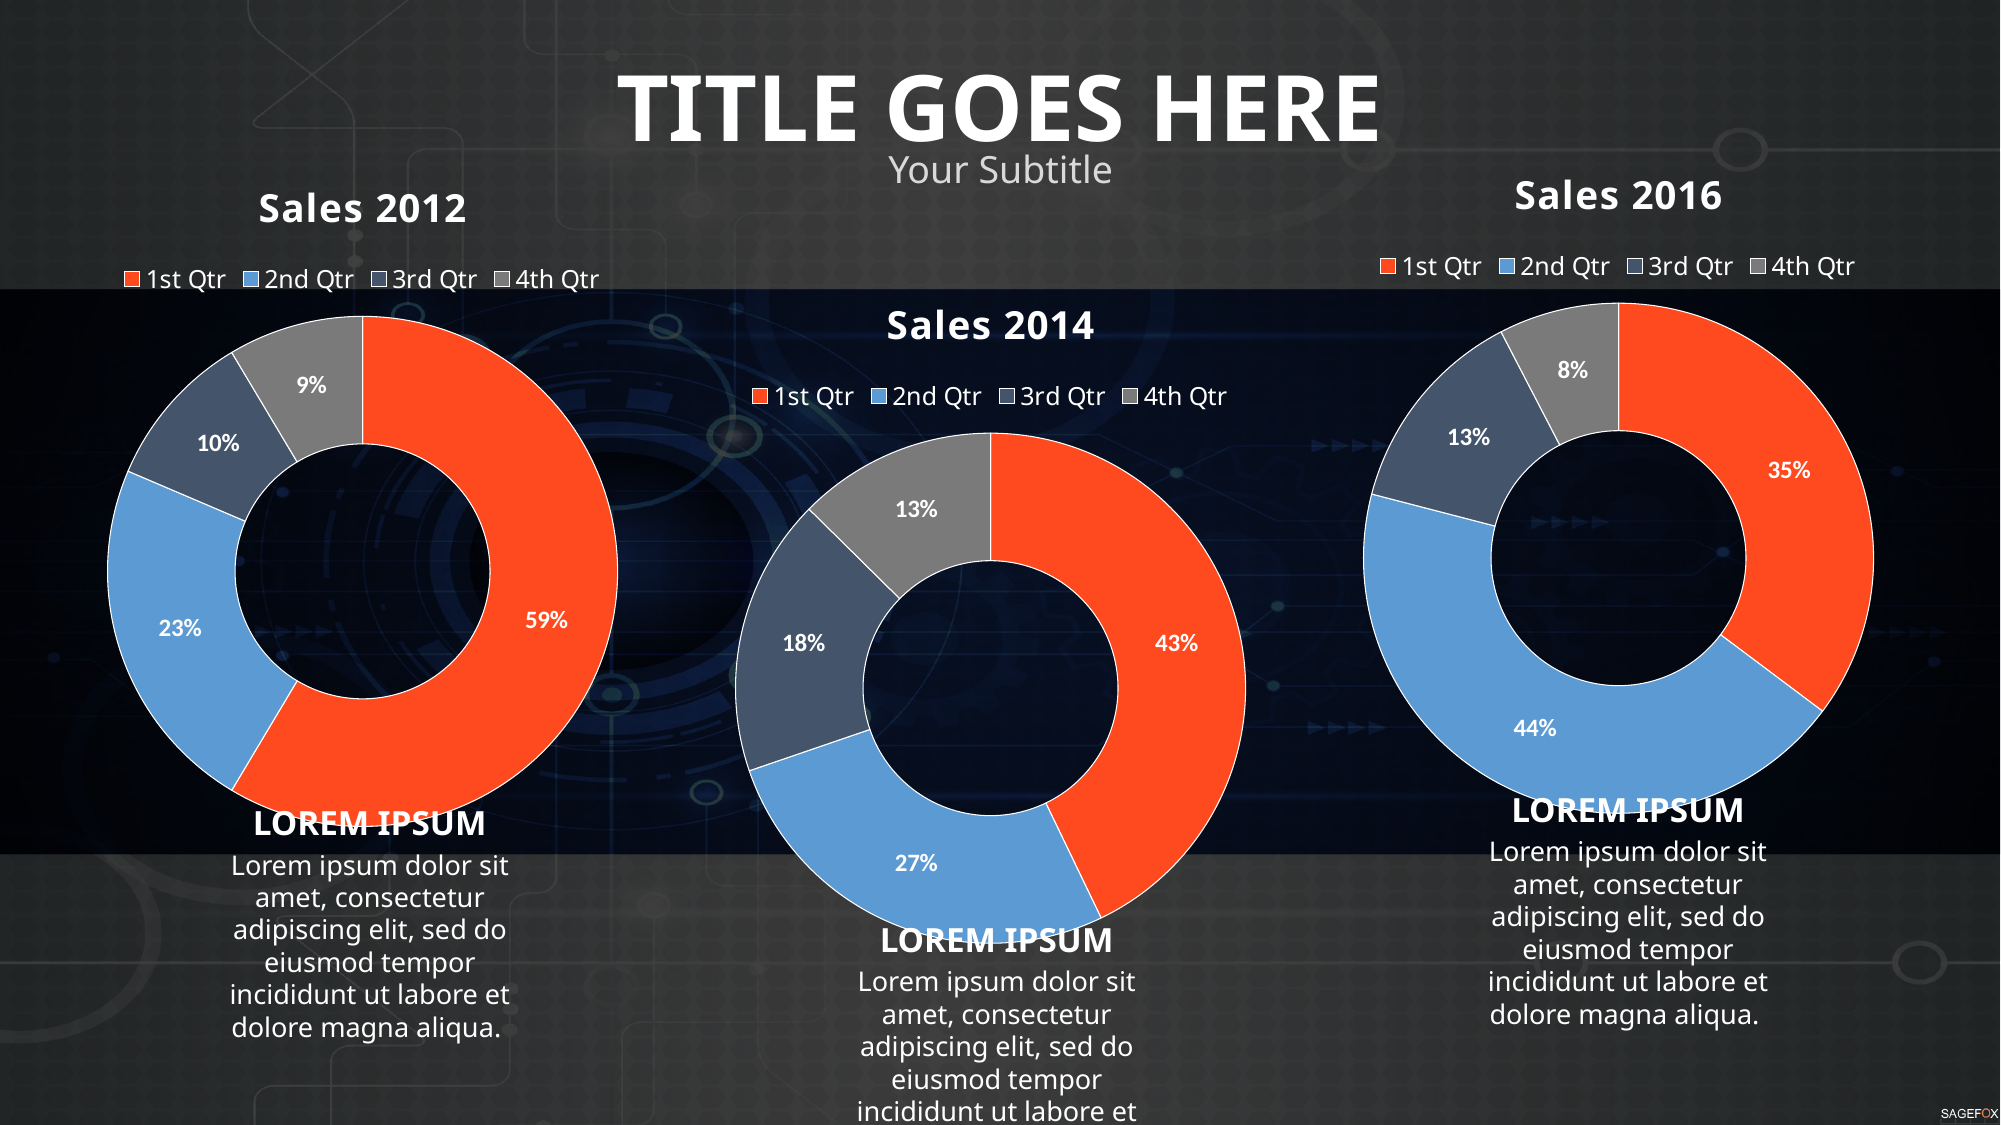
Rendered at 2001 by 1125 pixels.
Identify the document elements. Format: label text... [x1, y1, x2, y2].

text_box LOREM IPSUM Lorem ipsum dolor sit amet, consectetur adipiscing elit, sed do eiusmod tempor incididunt ut labore et dolore magna aliqua. [817, 958, 1177, 1125]
chart [63, 147, 662, 841]
picture [0, 0, 2001, 1125]
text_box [548, 42, 1452, 199]
chart [691, 263, 1290, 958]
chart [1319, 133, 1918, 828]
text_box LOREM IPSUM Lorem ipsum dolor sit amet, consectetur adipiscing elit, sed do eiusmod tempor incididunt ut labore et dolore magna aliqua. [1451, 828, 1805, 1037]
text_box LOREM IPSUM Lorem ipsum dolor sit amet, consectetur adipiscing elit, sed do eiusmod tempor incididunt ut labore et dolore magna aliqua. [191, 841, 549, 1051]
